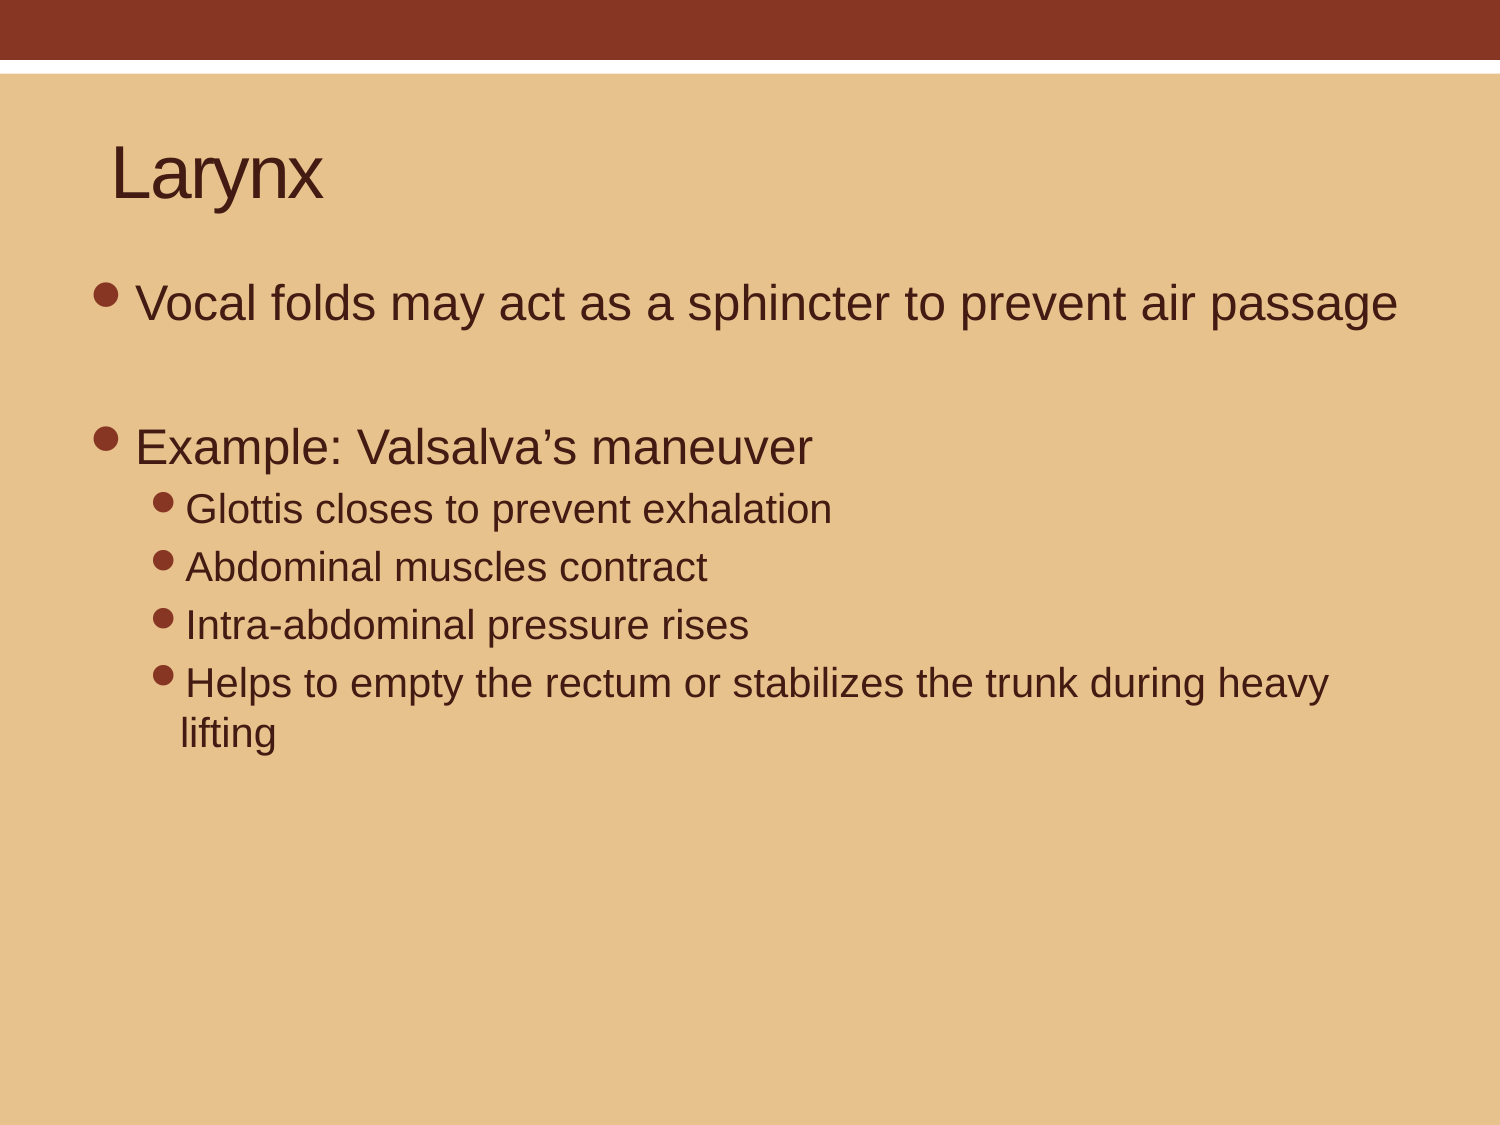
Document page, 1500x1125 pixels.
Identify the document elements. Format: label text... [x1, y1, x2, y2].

title Larynx [75, 87, 1425, 250]
list Vocal folds may act as a sphincter to prevent air passage Example: Valsalva’s maneuver Glottis closes to prevent exhalation Abdominal muscles contract Intra-abdominal pressure rises Helps to empty the rectum or stabilizes the trunk during heavy lifting [75, 262, 1425, 1063]
